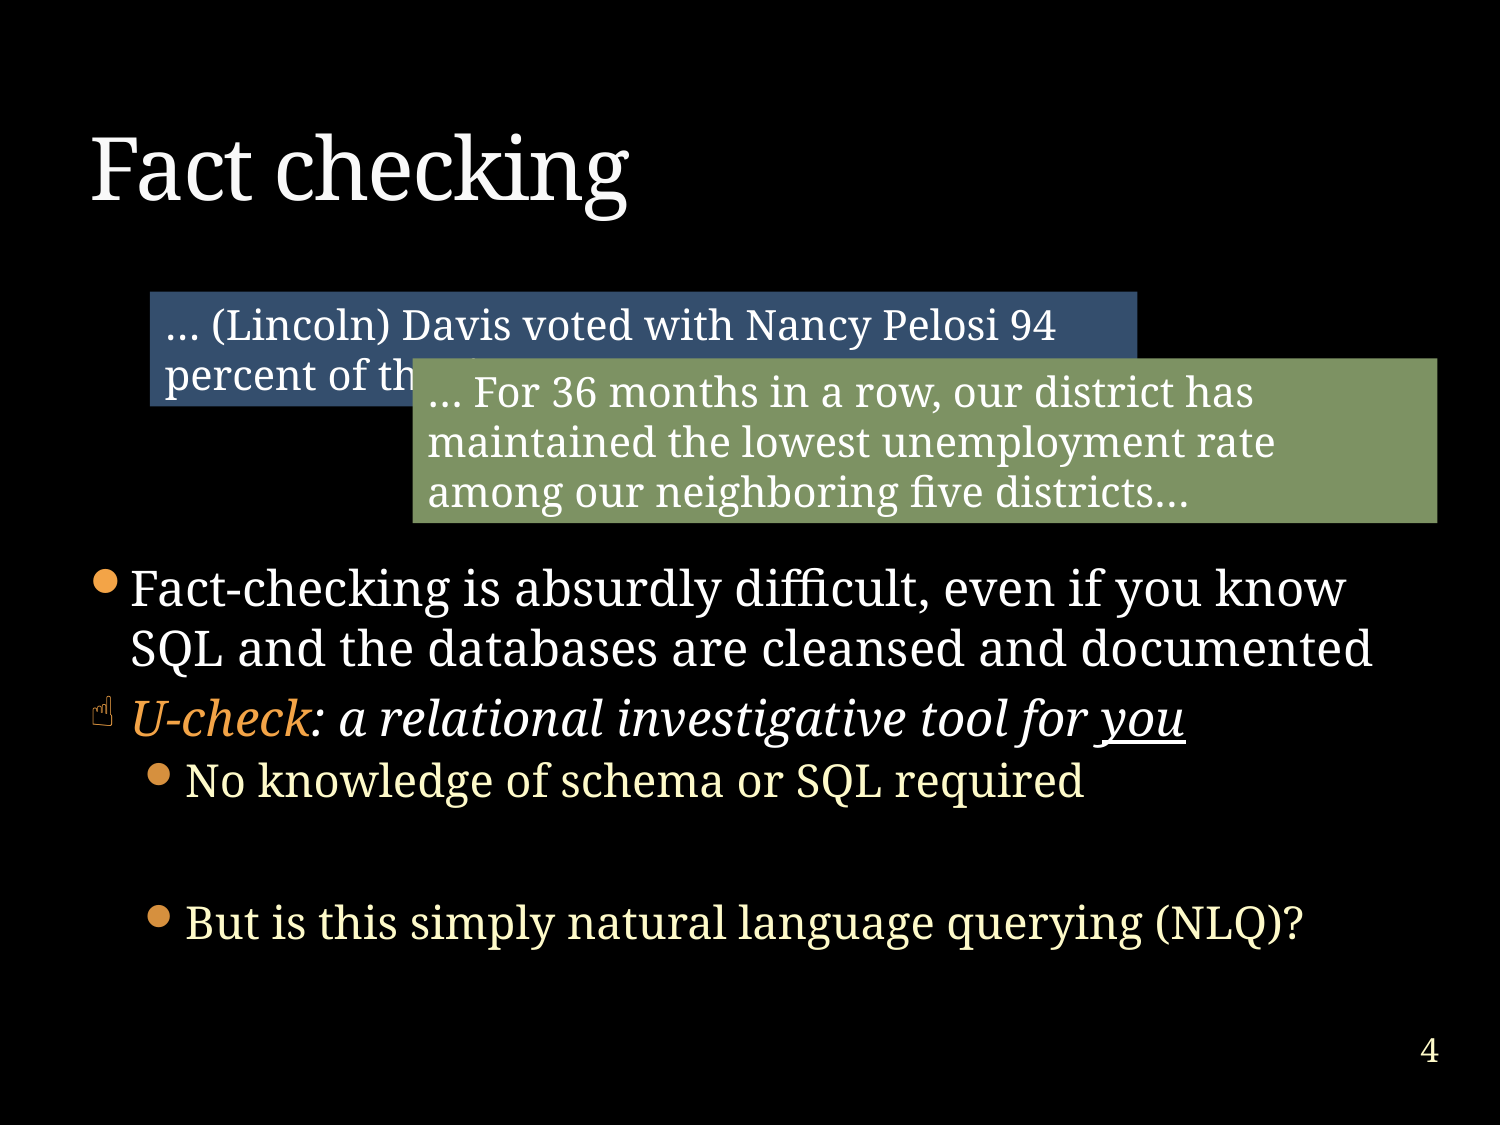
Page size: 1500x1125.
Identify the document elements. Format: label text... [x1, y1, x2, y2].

slide_number 4 [1379, 1014, 1480, 1089]
text_box … (Lincoln) Davis voted with Nancy Pelosi 94 percent of the time… [149, 291, 1138, 407]
list Fact-checking is absurdly difficult, even if you know SQL and the databases are cleansed and documented U-check: a relational investigative tool for you No knowledge of schema or SQL required But is this simply natural language querying (NLQ)? [75, 549, 1425, 1000]
title Fact checking [74, 24, 1425, 225]
text_box … For 36 months in a row, our district has maintained the lowest unemployment rate among our neighboring five districts… [412, 358, 1438, 524]
